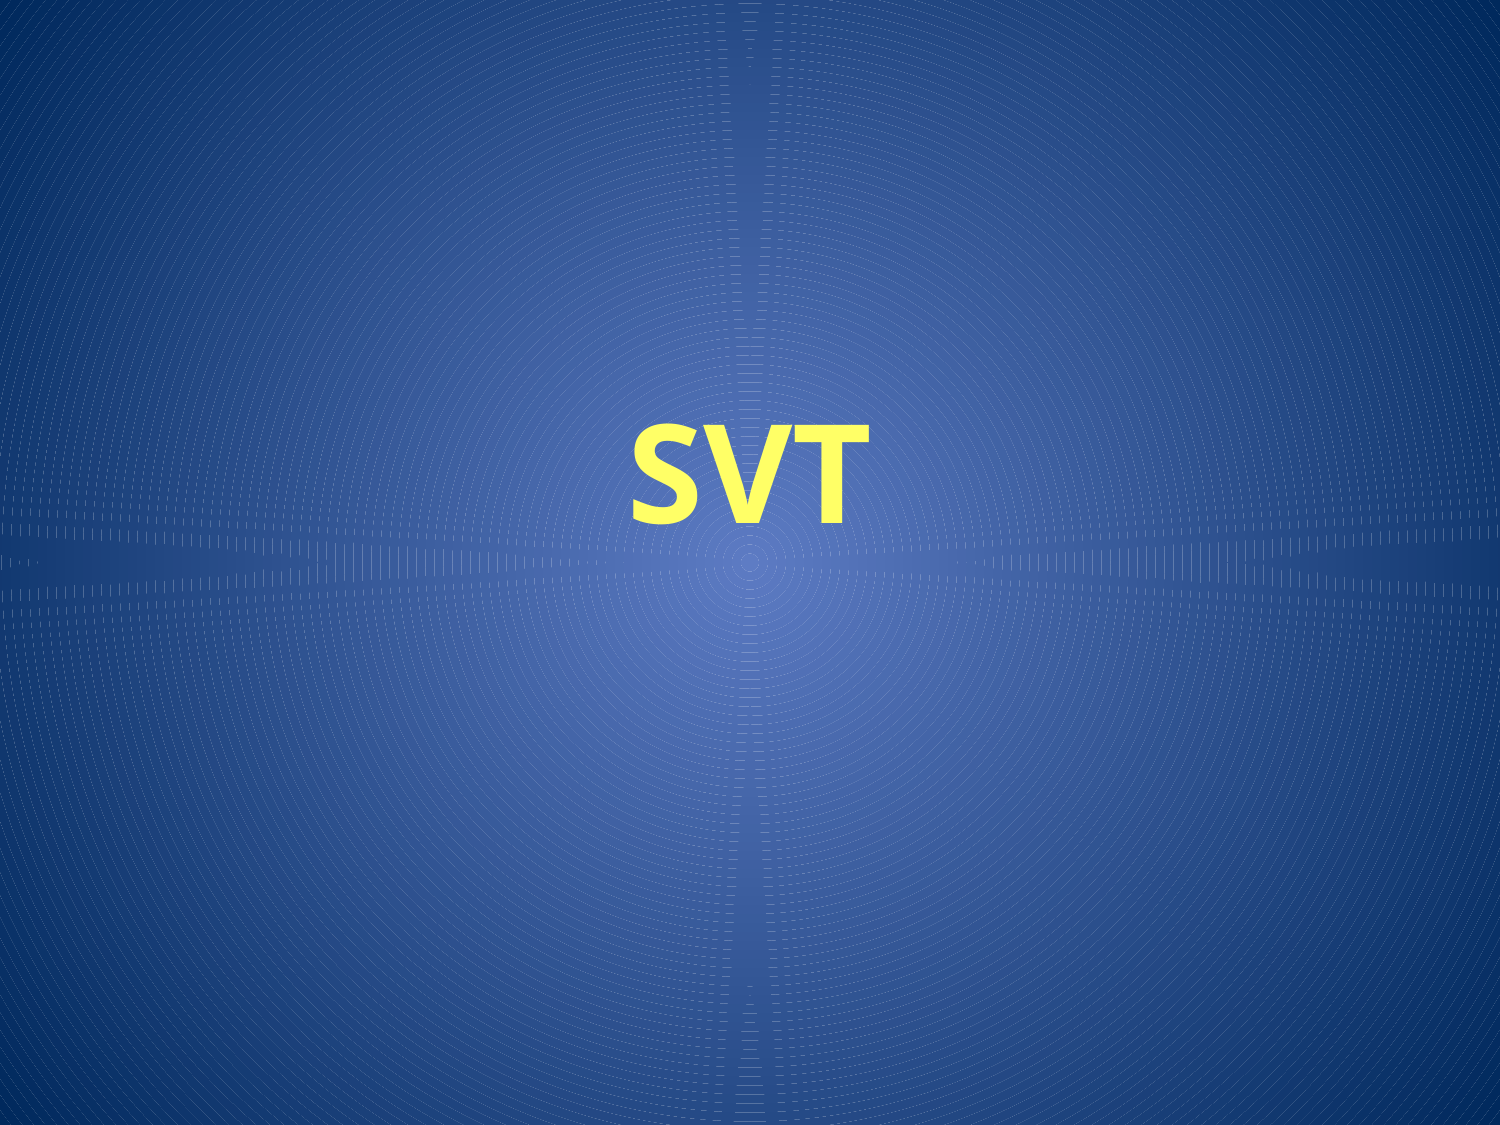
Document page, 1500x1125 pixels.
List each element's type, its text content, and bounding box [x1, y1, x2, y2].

title SVT [112, 375, 1388, 563]
